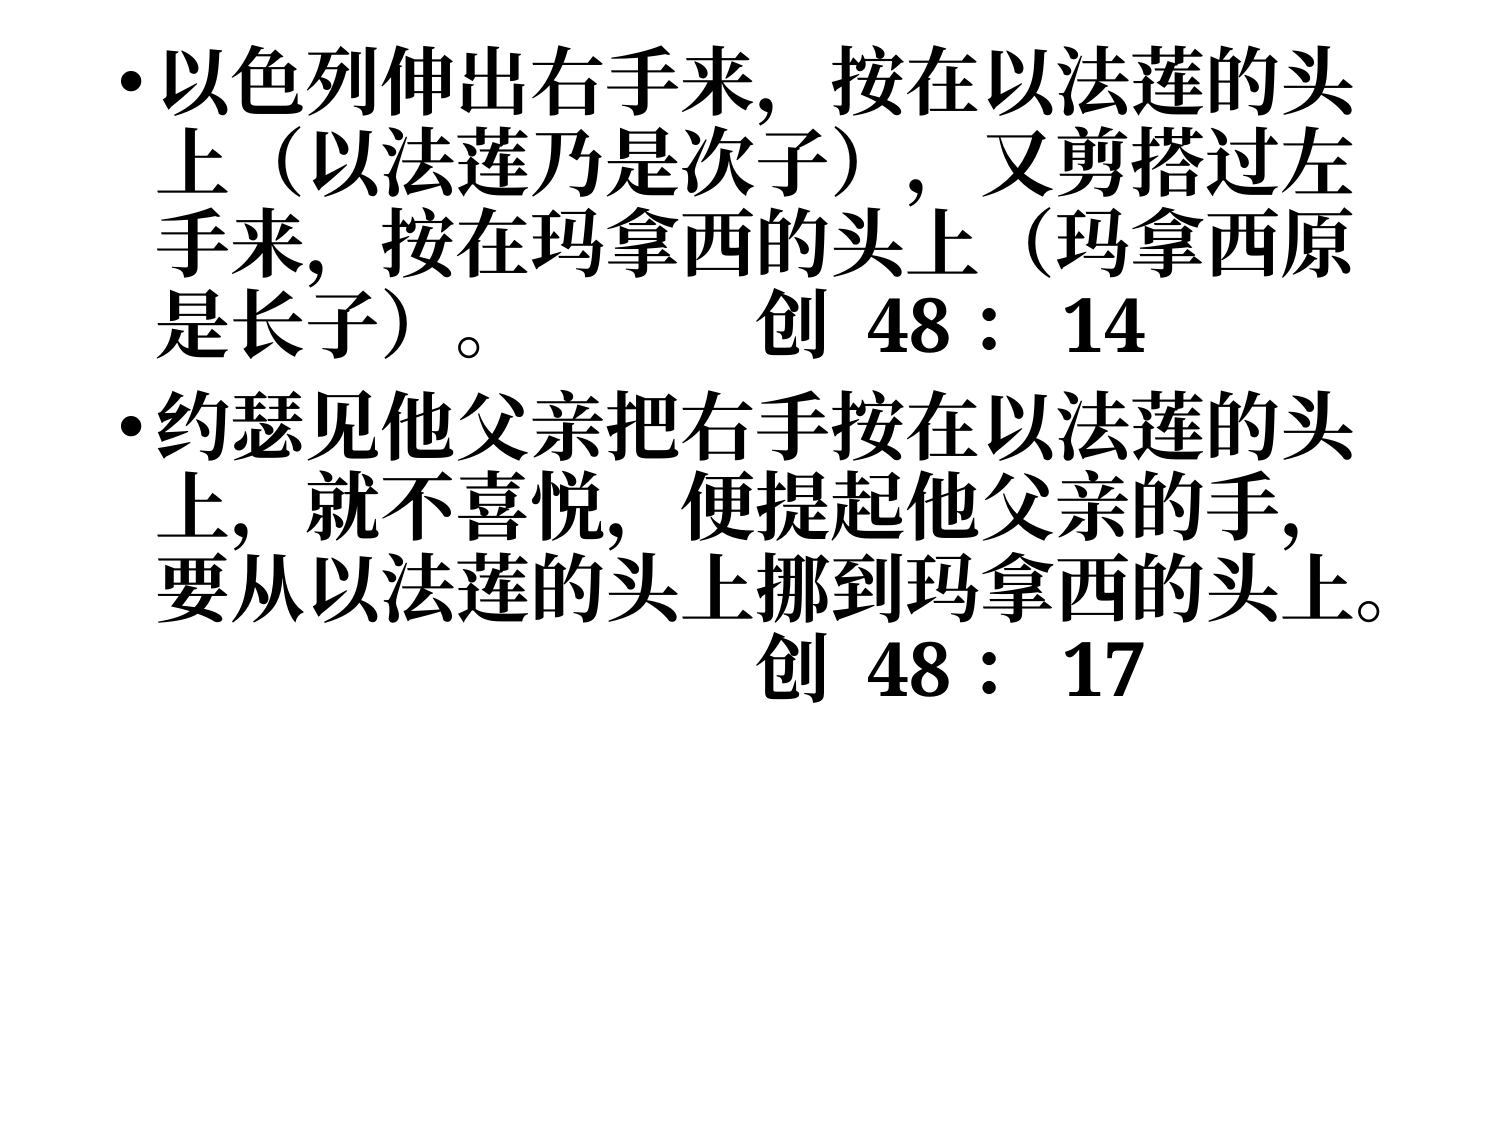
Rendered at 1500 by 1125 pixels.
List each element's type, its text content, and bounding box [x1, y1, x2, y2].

list 以色列伸出右手来，按在以法莲的头上（以法莲乃是次子），又剪搭过左手来，按在玛拿西的头上（玛拿西原是长子）。 创 48：14 约瑟见他父亲把右手按在以法莲的头上，就不喜悦，便提起他父亲的手，要从以法莲的头上挪到玛拿西的头上。 创 48：17 [103, 37, 1397, 1014]
